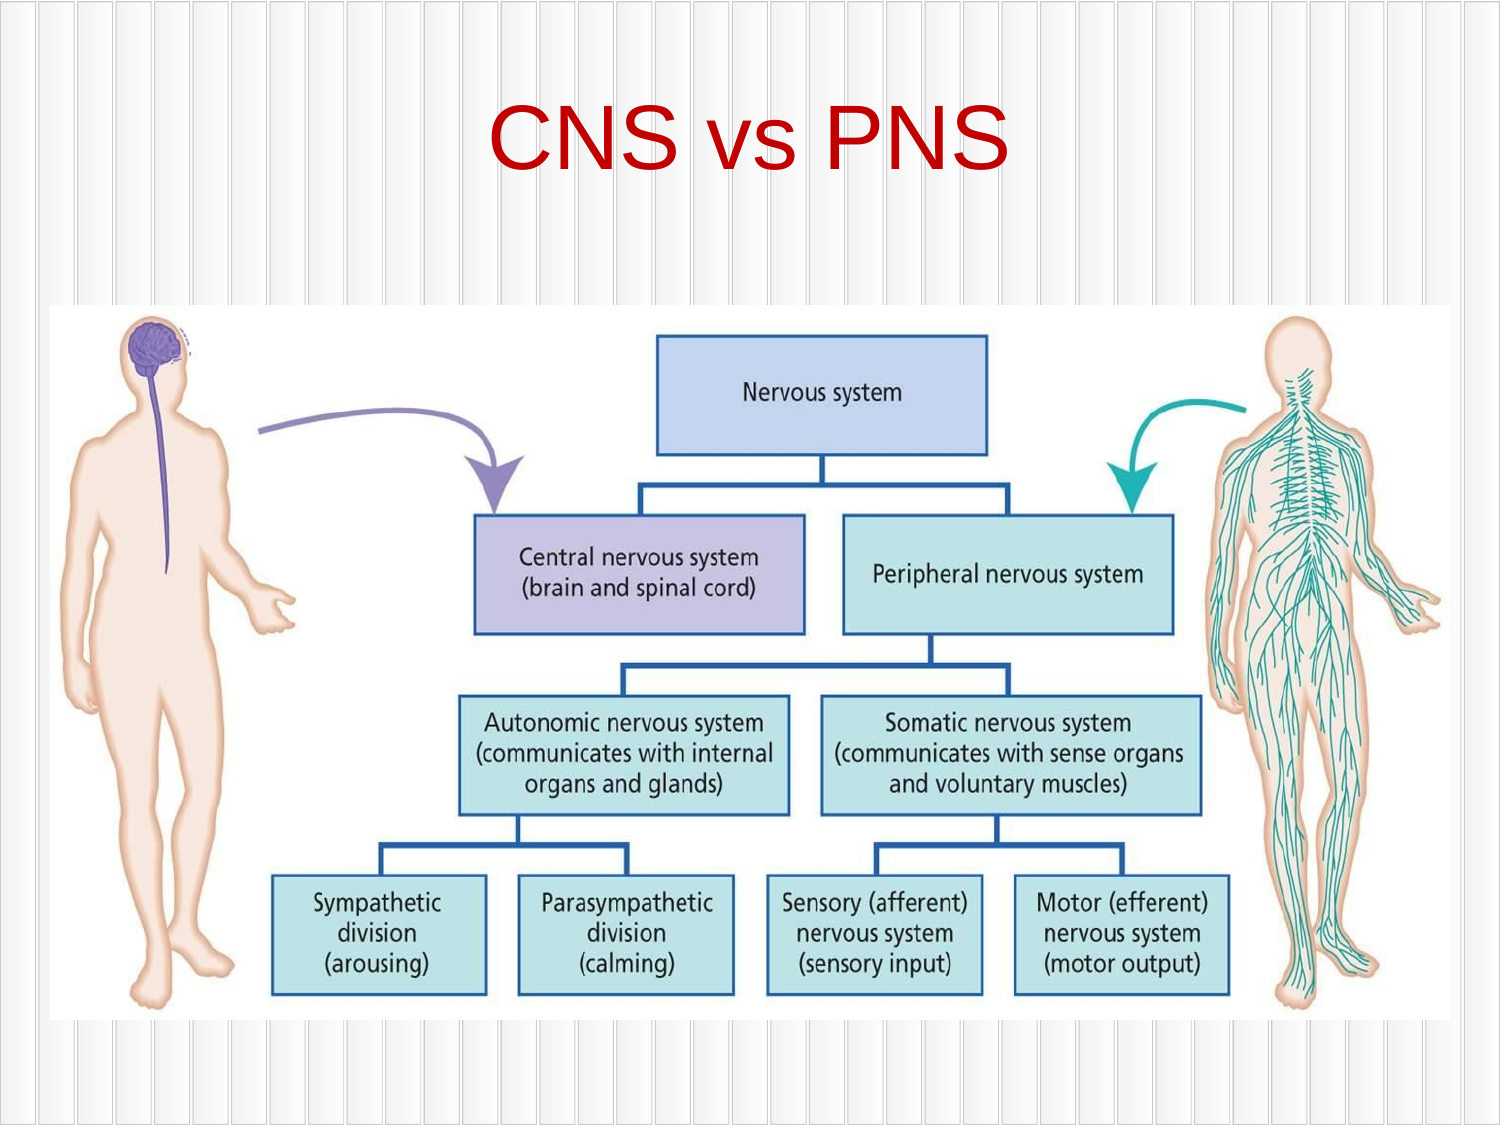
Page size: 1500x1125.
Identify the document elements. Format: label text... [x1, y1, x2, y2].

title CNS vs PNS [112, 62, 1388, 213]
picture [49, 305, 1451, 1020]
